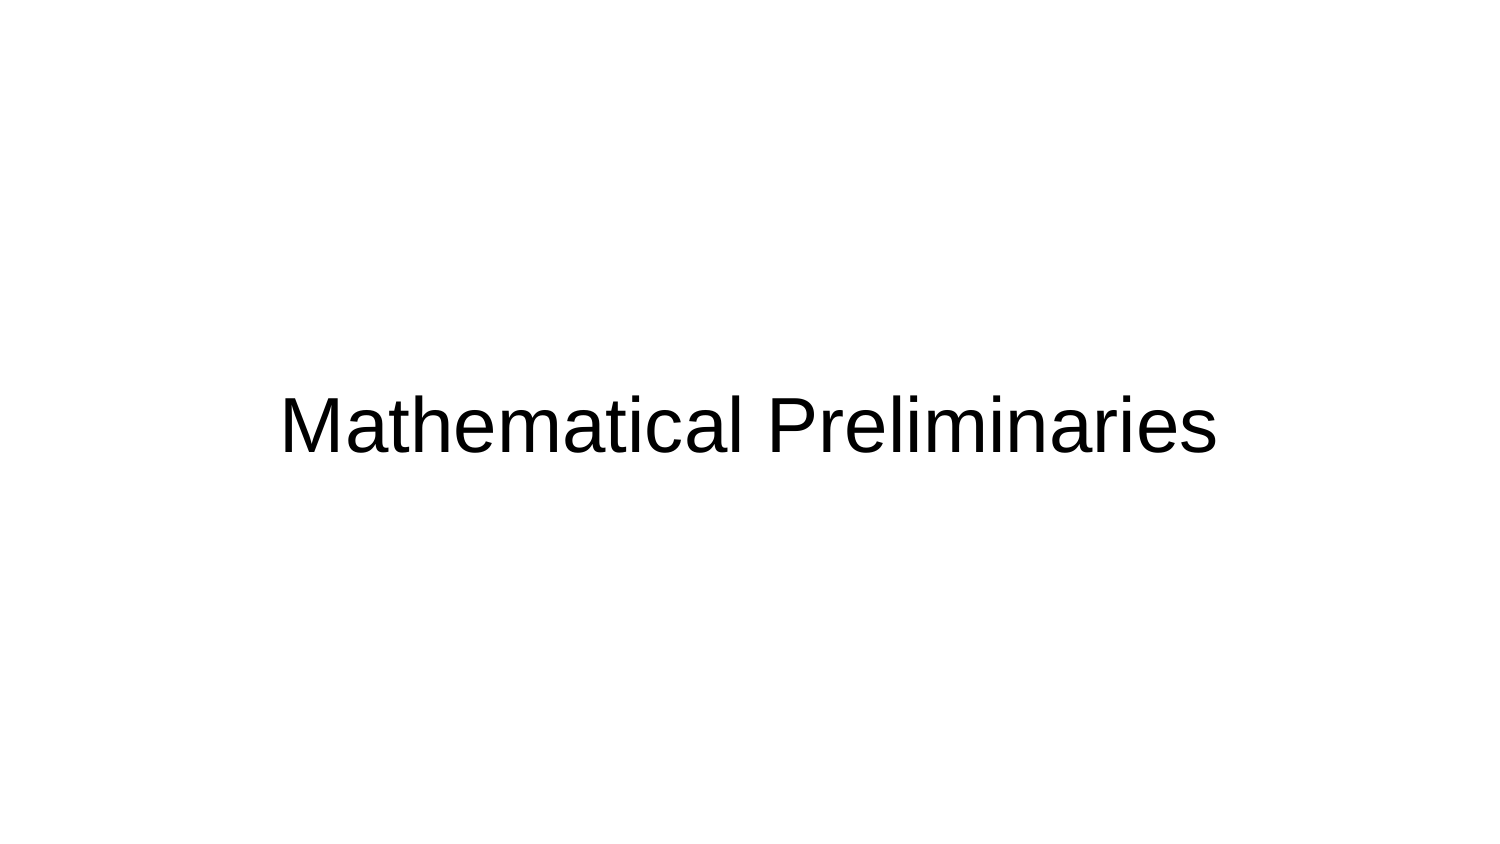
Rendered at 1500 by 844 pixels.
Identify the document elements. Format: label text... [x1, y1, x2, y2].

text_box Mathematical Preliminaries [234, 366, 1266, 476]
